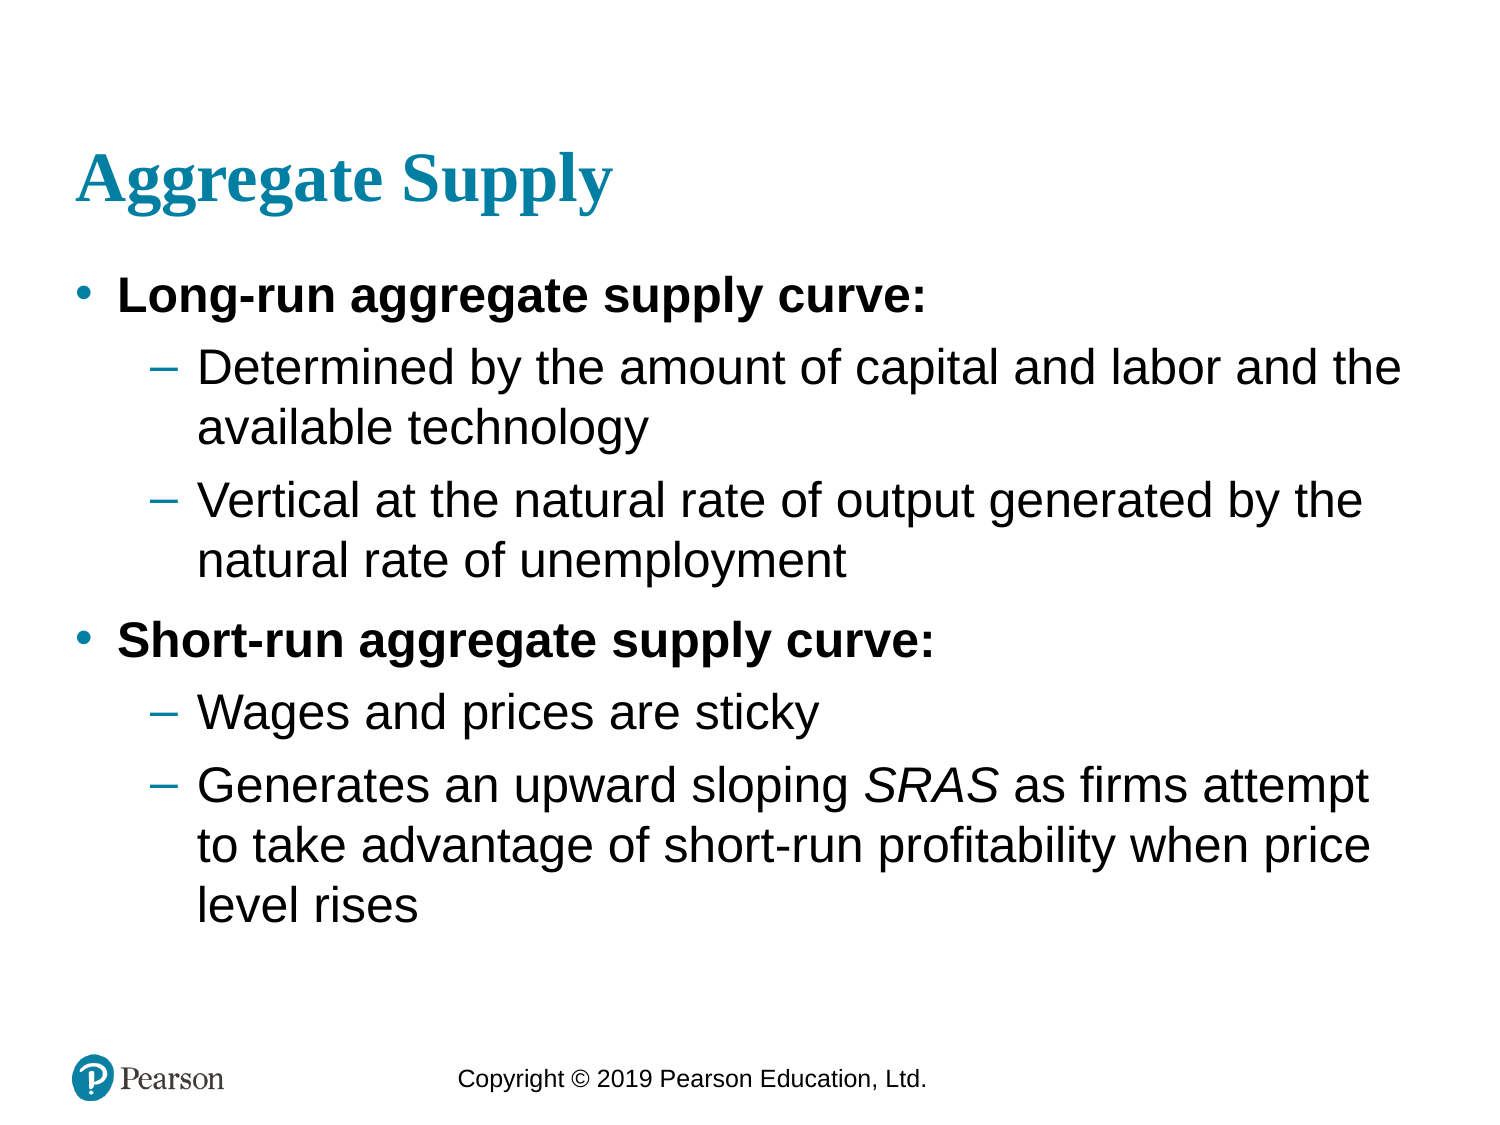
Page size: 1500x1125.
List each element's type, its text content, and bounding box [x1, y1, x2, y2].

picture [81, 1064, 107, 1089]
title Aggregate Supply [75, 35, 1425, 216]
picture [72, 1054, 89, 1072]
picture [99, 1054, 224, 1101]
picture [72, 1087, 83, 1101]
list Long-run aggregate supply curve: Determined by the amount of capital and labor and the available technology Vertical at the natural rate of output generated by the natural rate of unemployment Short-run aggregate supply curve: Wages and prices are sticky Generates an upward sloping SRAS as firms attempt to take advantage of short-run profitability when price level rises [75, 262, 1425, 1005]
